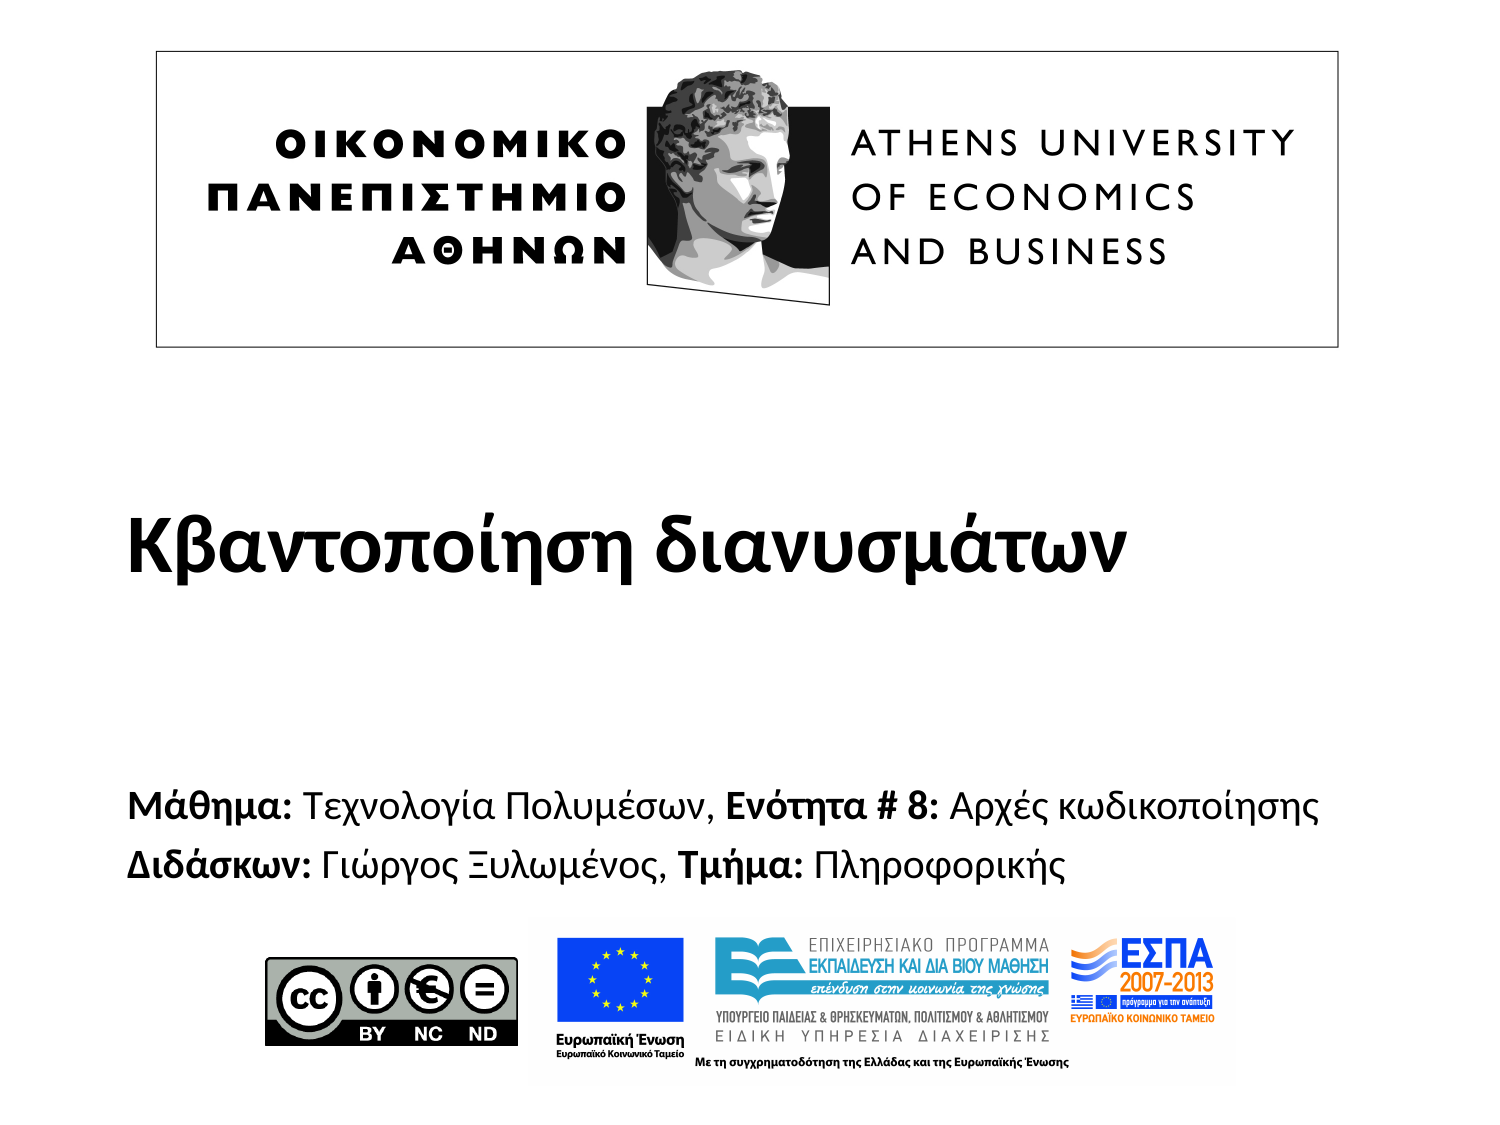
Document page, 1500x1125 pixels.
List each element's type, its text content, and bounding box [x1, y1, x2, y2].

picture [147, 42, 1347, 356]
title Κβαντοποίηση διανυσμάτων [112, 481, 1388, 706]
picture [528, 916, 1237, 1086]
picture [265, 957, 518, 1046]
list Μάθημα: Τεχνολογία Πολυμέσων, Ενότητα # 8: Αρχές κωδικοποίησης Διδάσκων: Γιώργος Ξυλωμένος, Τμήμα: Πληροφορικής [112, 706, 1388, 953]
